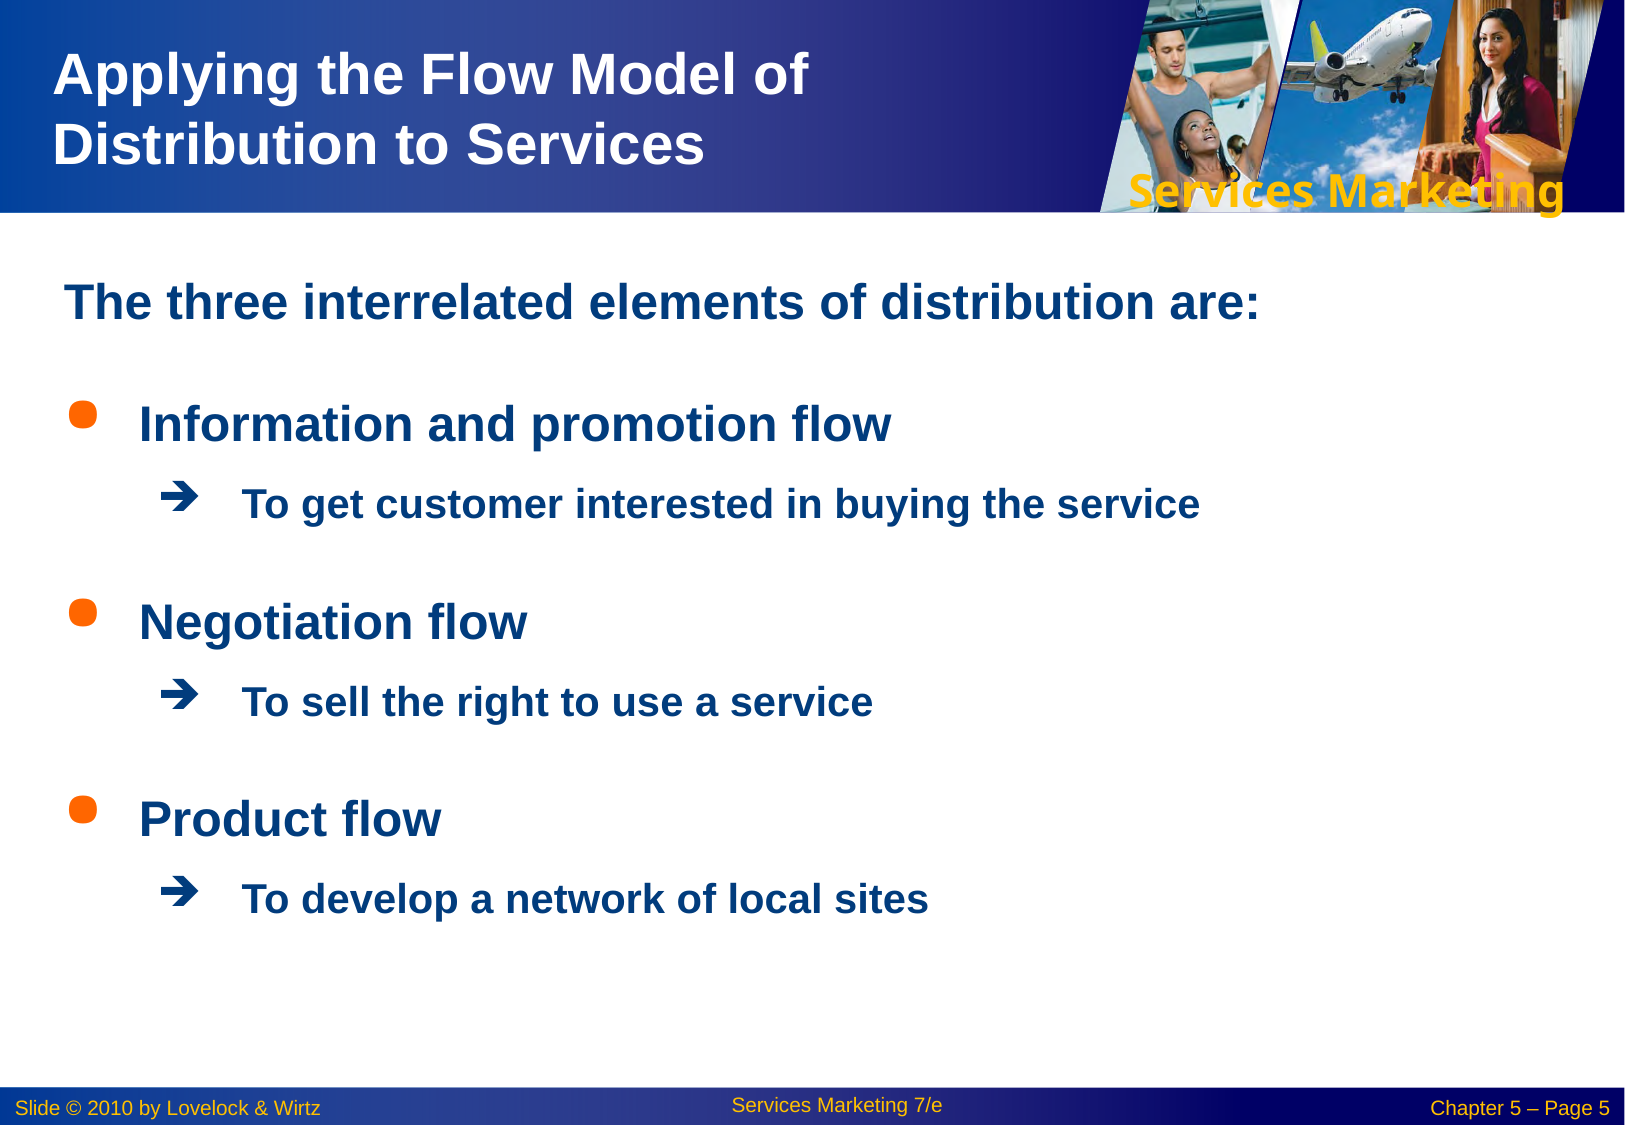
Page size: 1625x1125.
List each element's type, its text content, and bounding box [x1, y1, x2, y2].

list The three interrelated elements of distribution are: Information and promotion flow To get customer interested in buying the service Negotiation flow To sell the right to use a service Product flow To develop a network of local sites [49, 261, 1588, 1051]
picture [1546, 187, 1556, 202]
picture [1100, 0, 1604, 213]
title Applying the Flow Model of Distribution to Services [36, 37, 1088, 176]
picture [1162, 186, 1172, 192]
